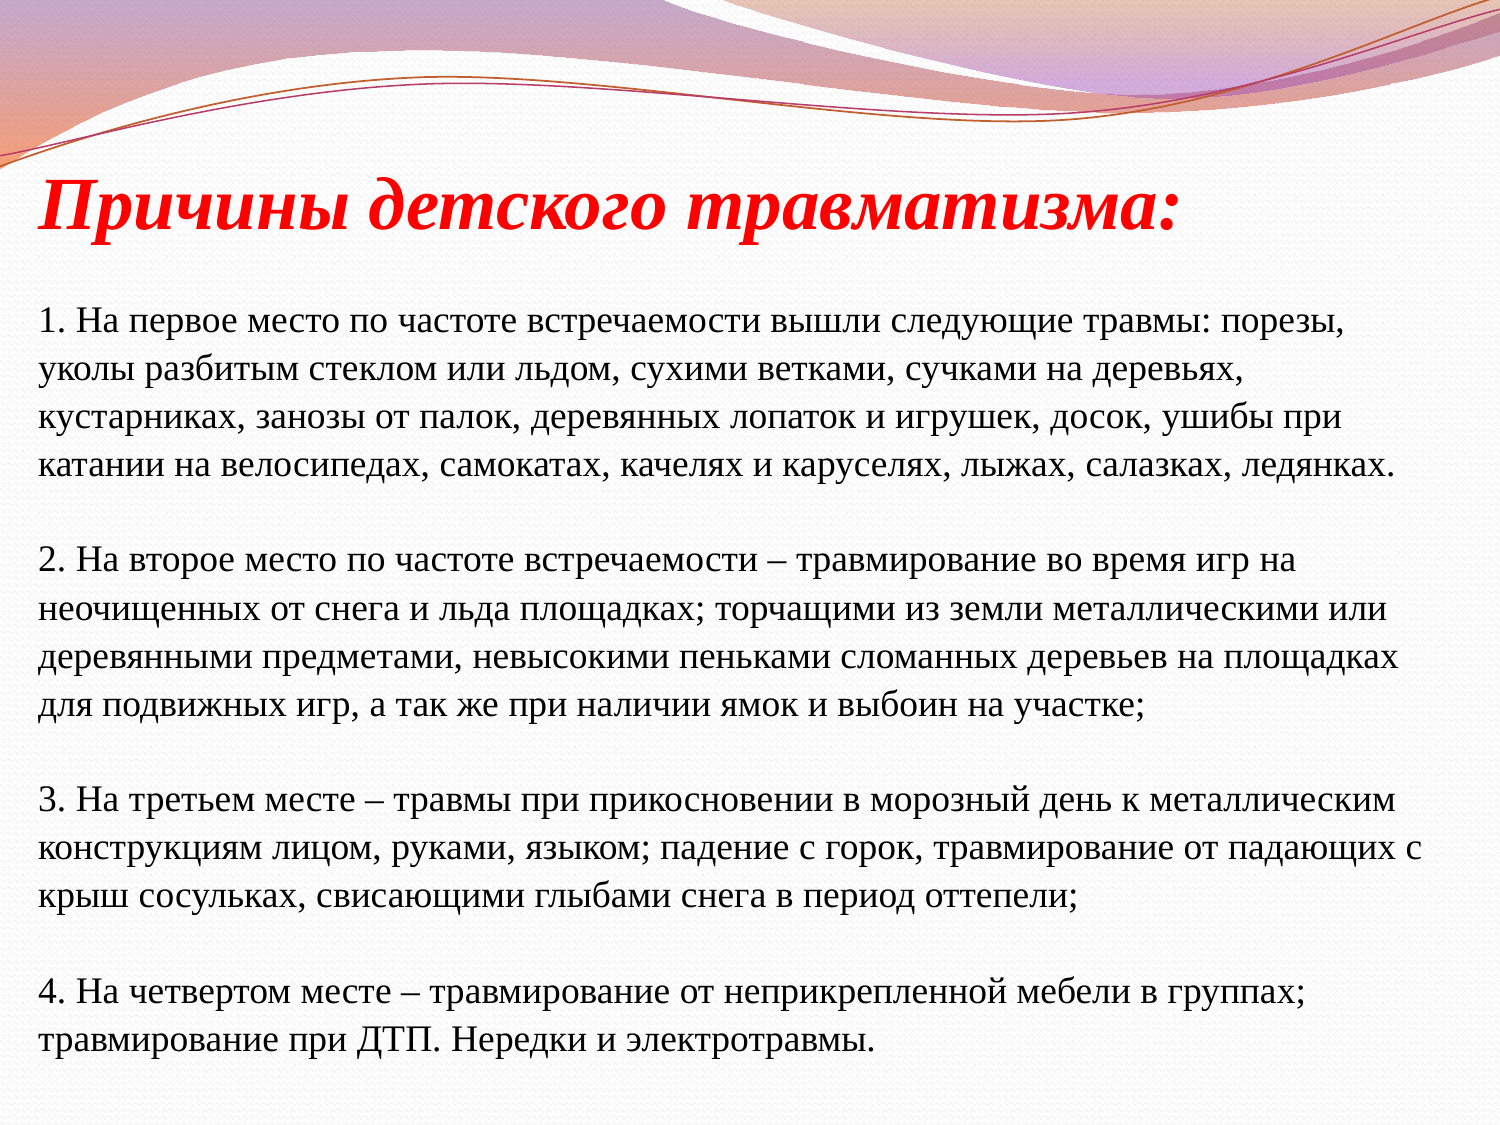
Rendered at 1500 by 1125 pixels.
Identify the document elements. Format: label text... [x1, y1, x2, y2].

text_box Причины детского травматизма: 1. На первое место по частоте встречаемости вышли следующие травмы: порезы, уколы разбитым стеклом или льдом, сухими ветками, сучками на деревьях, кустарниках, занозы от палок, деревянных лопаток и игрушек, досок, ушибы при катании на велосипедах, самокатах, качелях и каруселях, лыжах, салазках, ледянках. 2. На второе место по частоте встречаемости – травмирование во время игр на неочищенных от снега и льда площадках; торчащими из земли металлическими или деревянными предметами, невысокими пеньками сломанных деревьев на площадках для подвижных игр, а так же при наличии ямок и выбоин на участке; 3. На третьем месте – травмы при прикосновении в морозный день к металлическим конструкциям лицом, руками, языком; падение с горок, травмирование от падающих с крыш сосульках, свисающими глыбами снега в период оттепели; 4. На четвертом месте – травмирование от неприкрепленной мебели в группах; травмирование при ДТП. Нередки и электротравмы. [23, 140, 1453, 1067]
